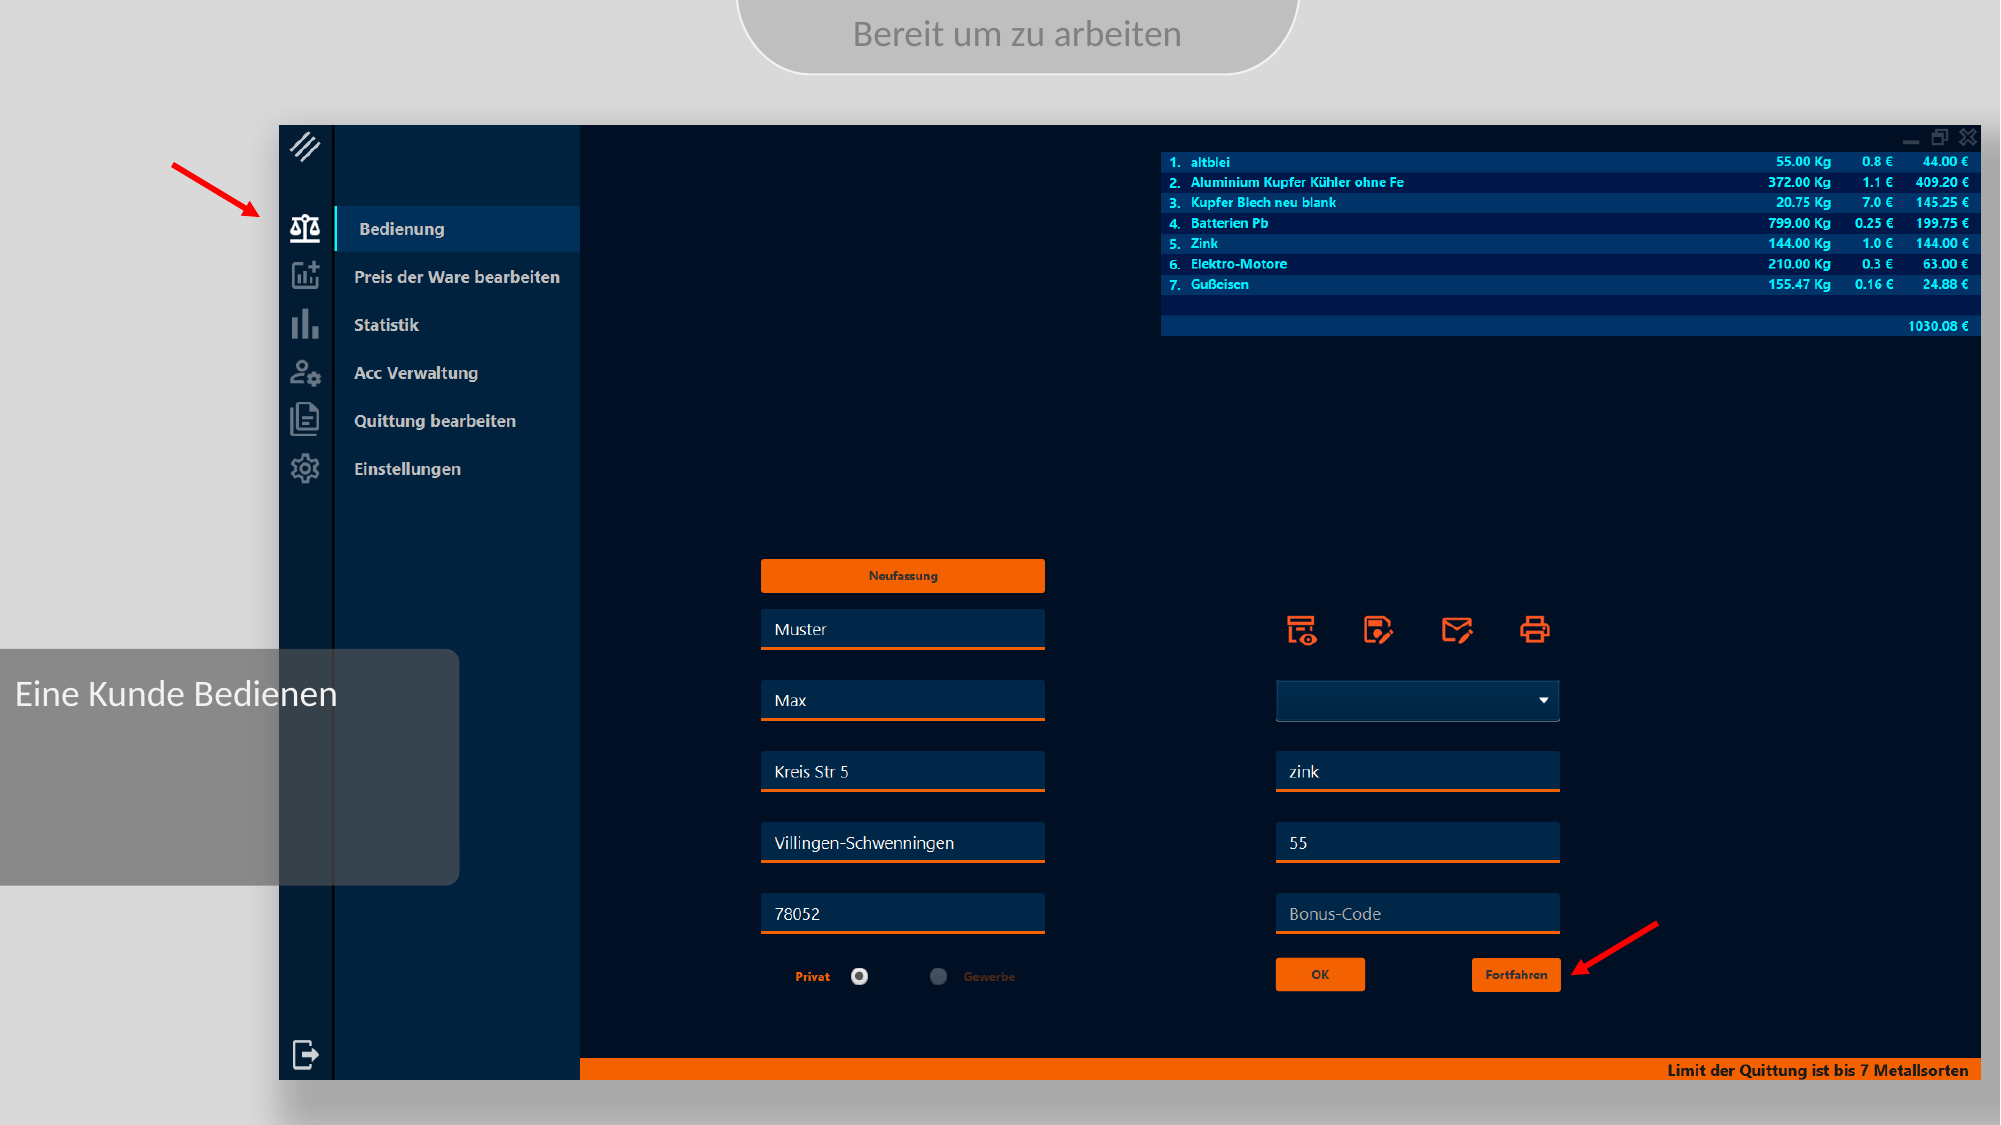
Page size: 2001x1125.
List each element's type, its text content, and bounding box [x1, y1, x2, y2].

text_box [0, 648, 460, 886]
picture [279, 125, 1981, 1080]
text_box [172, 164, 260, 218]
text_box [1570, 922, 1658, 976]
text_box Bereit um zu arbeiten [736, 0, 1300, 76]
